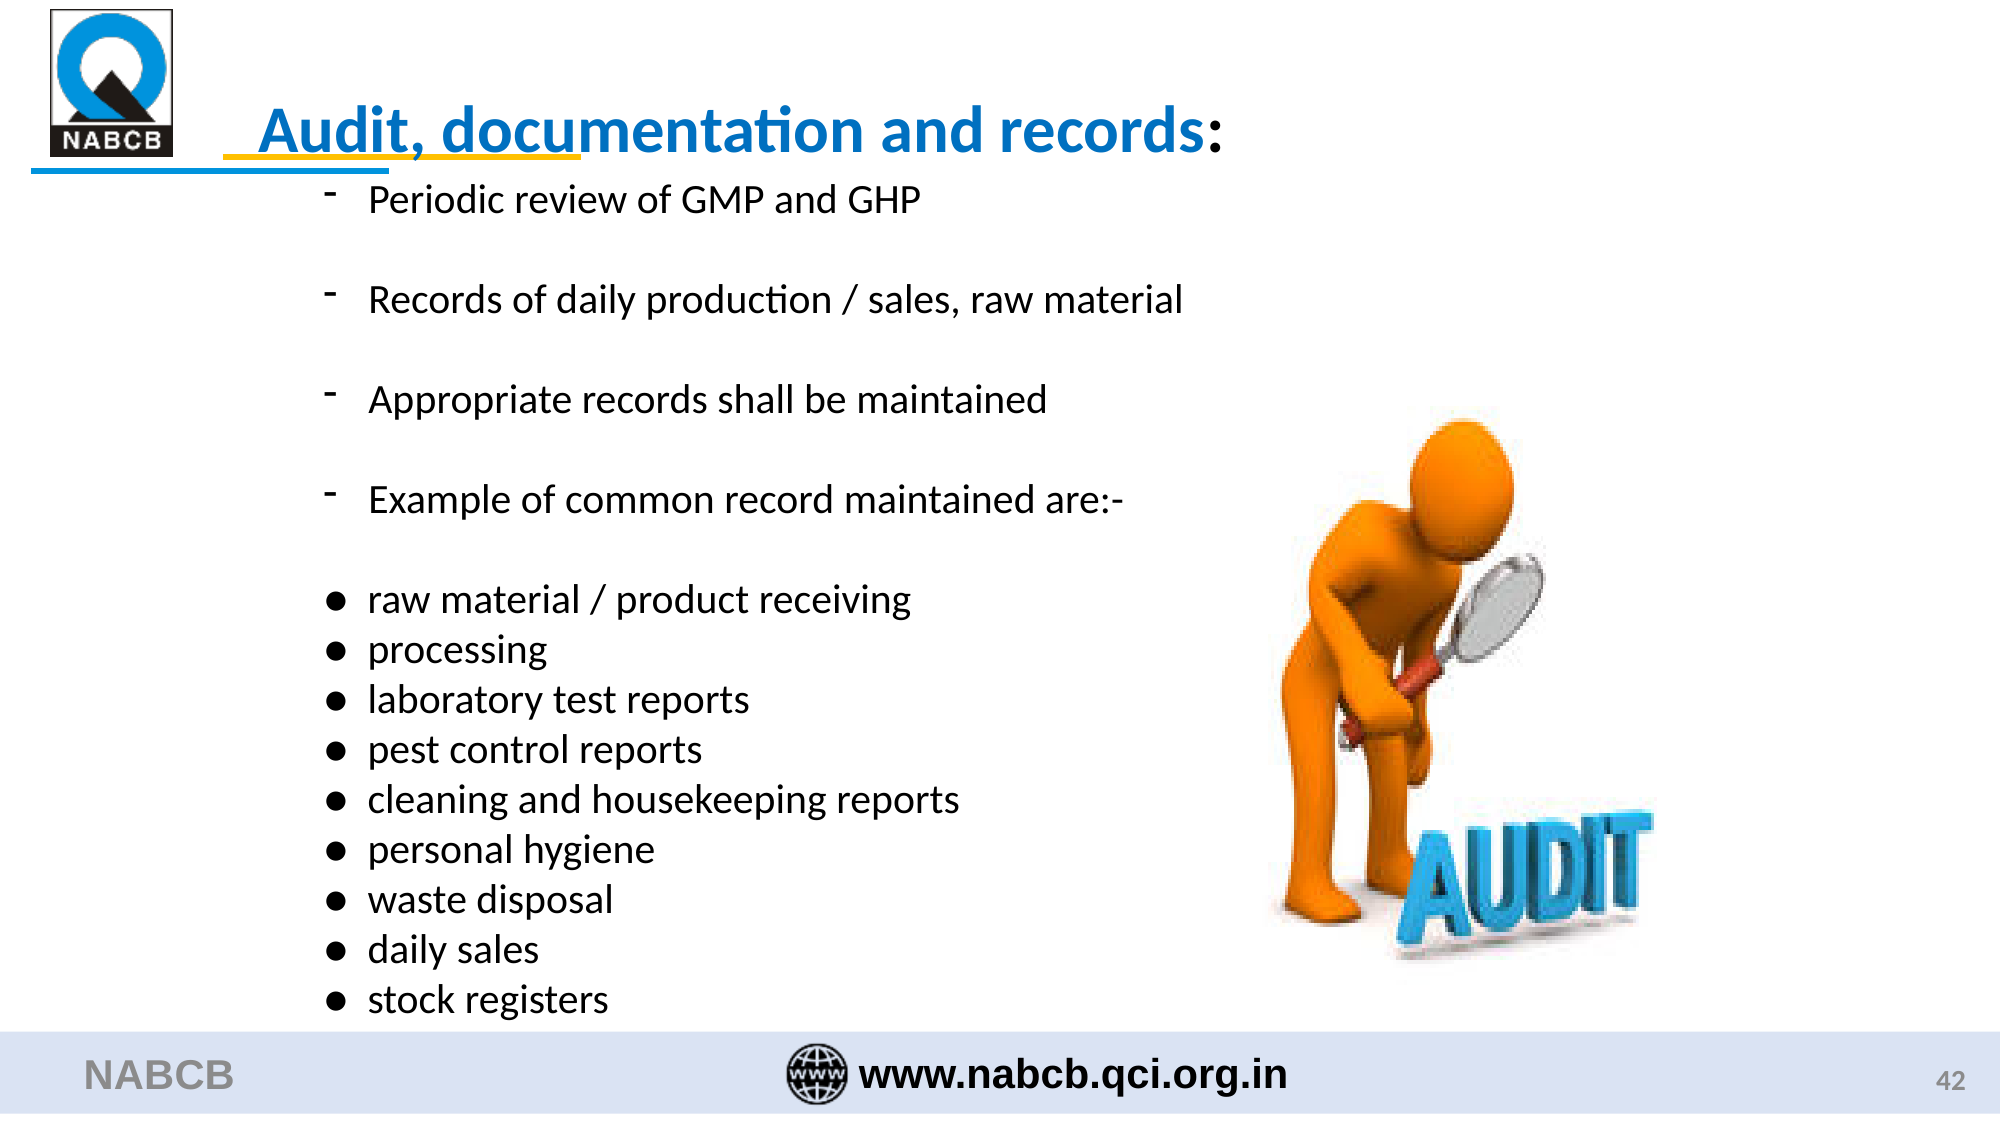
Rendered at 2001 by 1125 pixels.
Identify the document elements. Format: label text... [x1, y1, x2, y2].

slide_number 42 [1530, 1049, 1981, 1109]
text_box Audit, documentation and records: [243, 78, 1240, 173]
picture [50, 9, 173, 157]
picture [1222, 374, 1657, 985]
text_box Periodic review of GMP and GHP Records of daily production / sales, raw material Appropriate records shall be maintained Example of common record maintained are:- ● raw material / product receiving ● processing ● laboratory test reports ● pest control reports ● cleaning and housekeeping reports ● personal hygiene ● waste disposal ● daily sales ● stock registers [308, 164, 1488, 1030]
footer NABCB [30, 1037, 288, 1109]
picture [784, 1041, 851, 1108]
